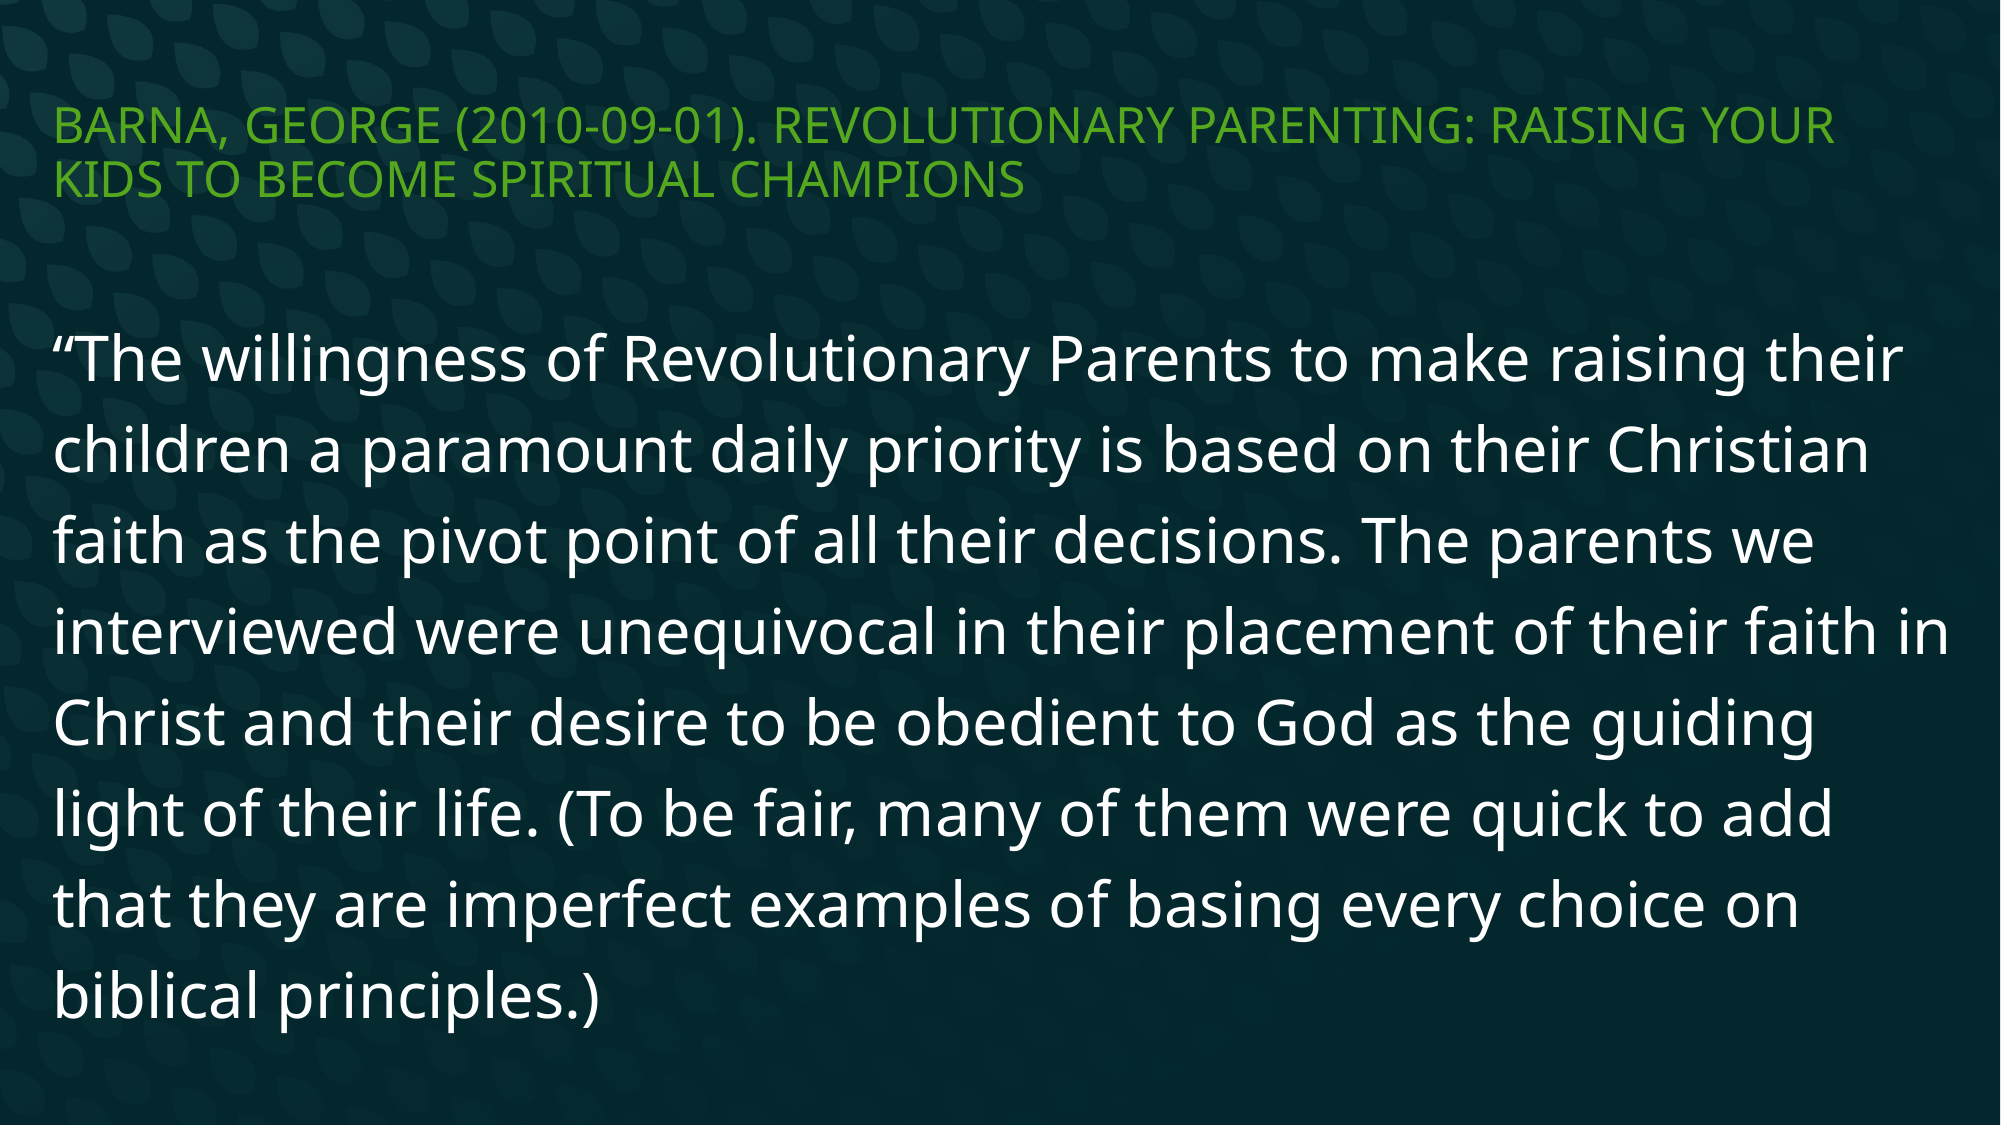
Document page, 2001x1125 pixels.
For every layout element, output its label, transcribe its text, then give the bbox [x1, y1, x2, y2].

title Barna, George (2010-09-01). Revolutionary Parenting: Raising Your Kids to Become Spiritual Champions [37, 33, 1973, 276]
picture [0, 0, 2001, 1125]
list “The willingness of Revolutionary Parents to make raising their children a paramount daily priority is based on their Christian faith as the pivot point of all their decisions. The parents we interviewed were unequivocal in their placement of their faith in Christ and their desire to be obedient to God as the guiding light of their life. (To be fair, many of them were quick to add that they are imperfect examples of basing every choice on biblical principles.) [37, 295, 1973, 1041]
